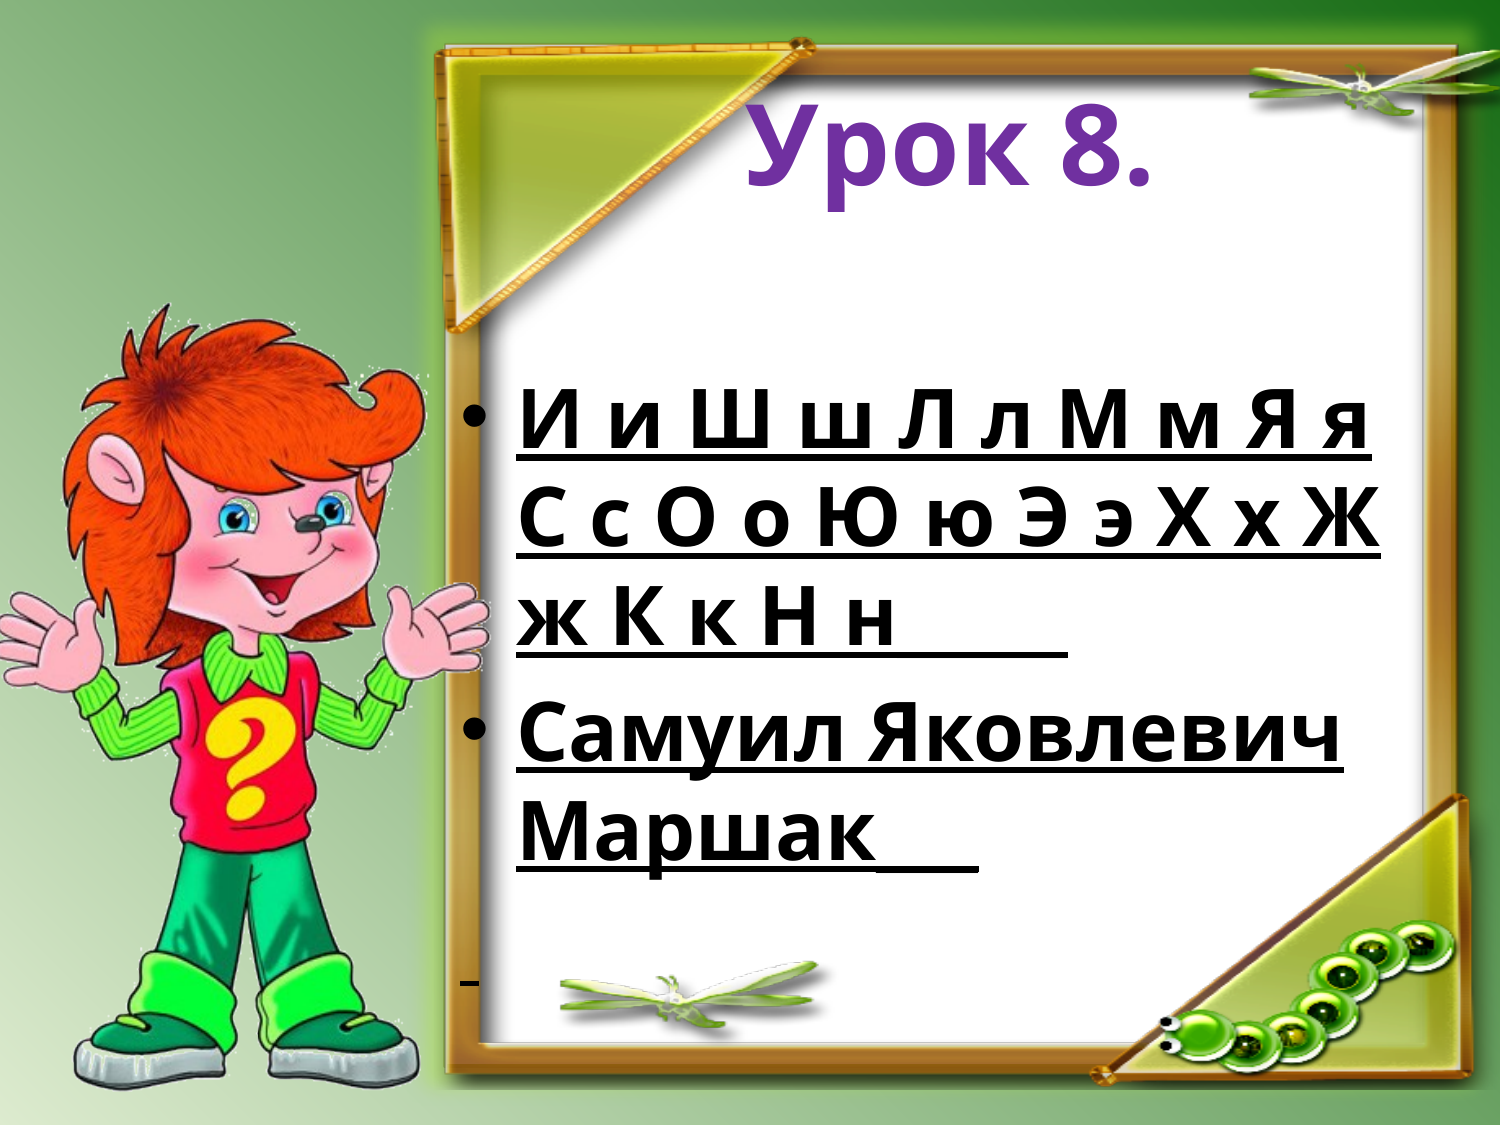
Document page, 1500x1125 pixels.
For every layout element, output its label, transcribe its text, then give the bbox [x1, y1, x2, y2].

picture [0, 35, 1500, 1125]
list И и Ш ш Л л М м Я я С с О о Ю ю Э э Х х Ж ж К к Н н_____ Самуил Яковлевич Маршак___ [445, 262, 1425, 1005]
title Урок 8. [445, 46, 1456, 235]
